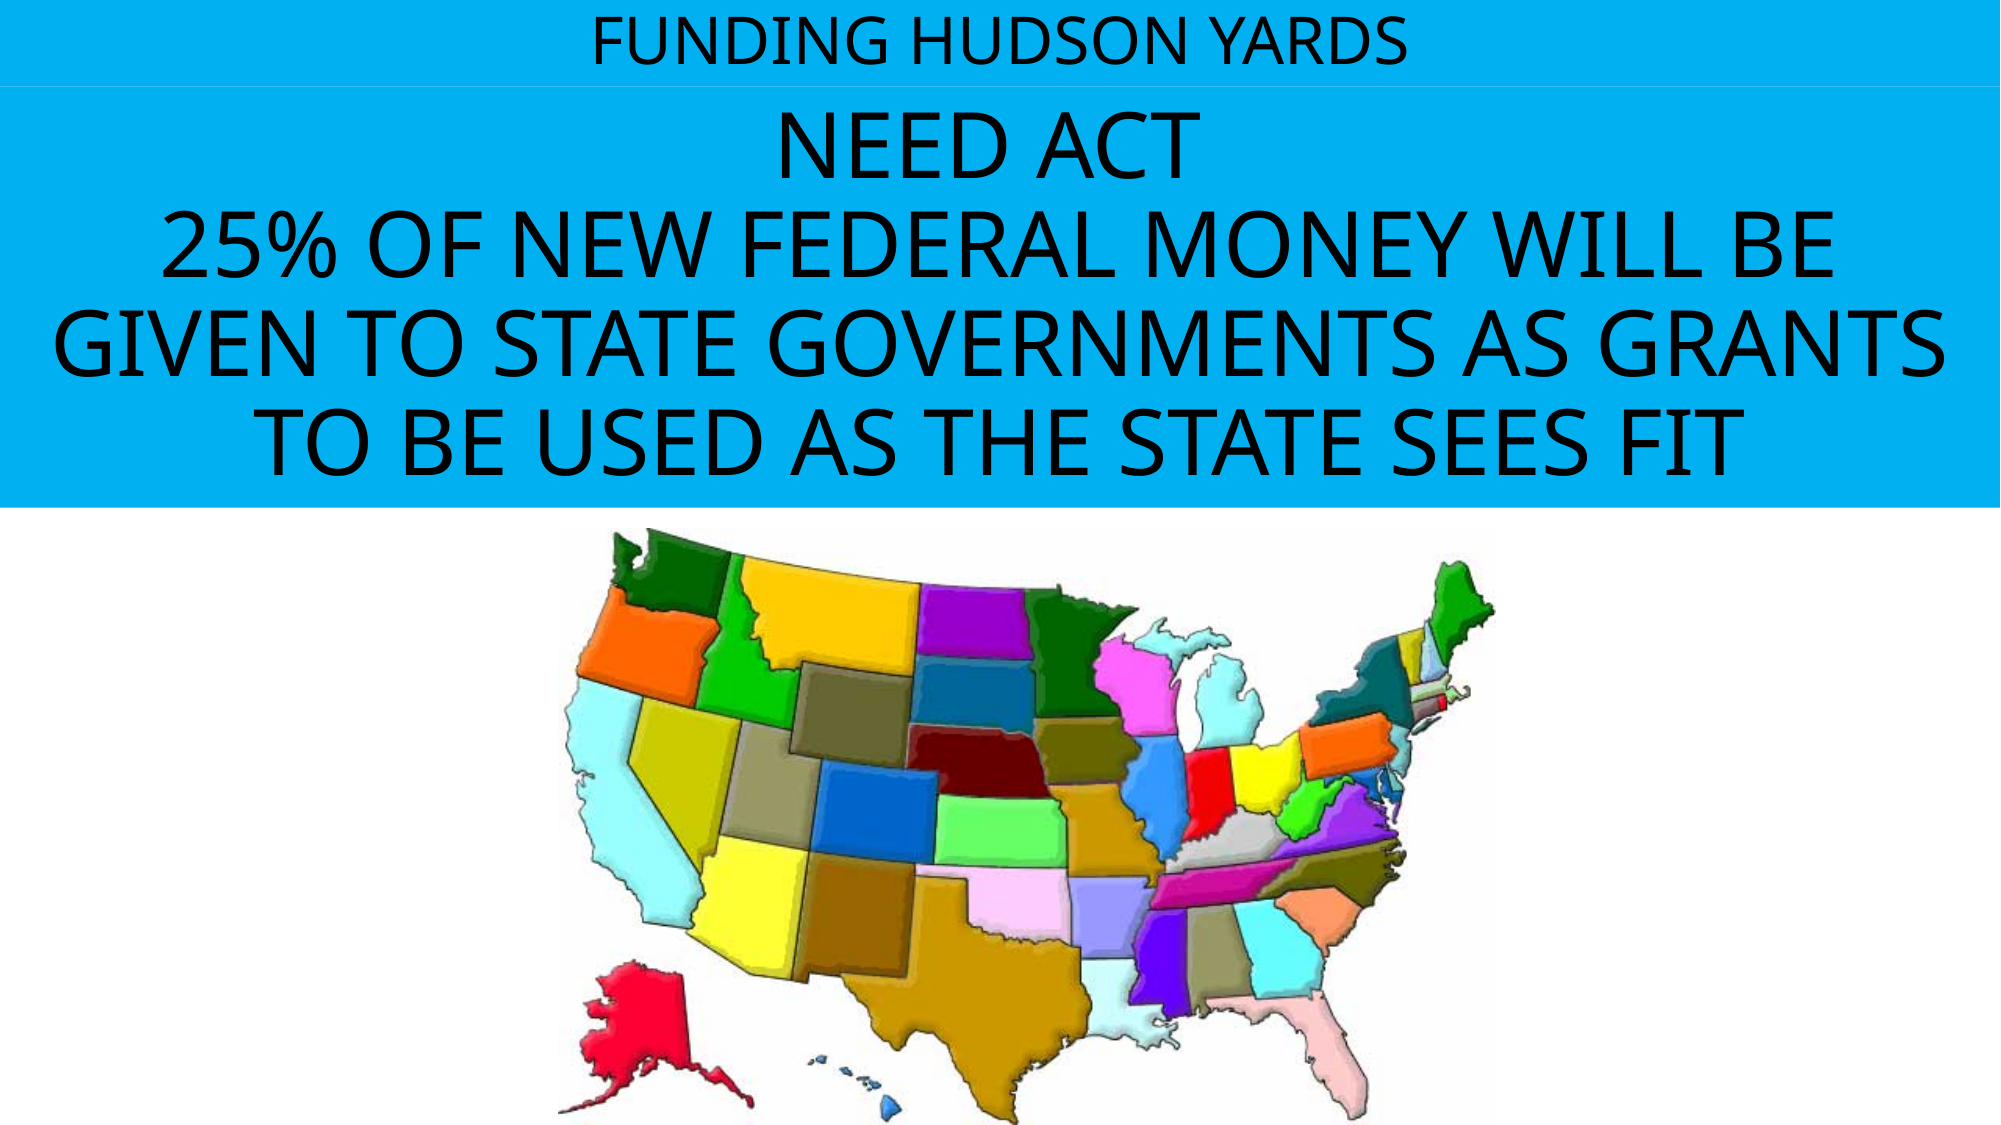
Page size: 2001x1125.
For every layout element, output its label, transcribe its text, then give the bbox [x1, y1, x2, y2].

text_box NEED ACT 25% OF NEW FEDERAL MONEY WILL BE GIVEN TO STATE GOVERNMENTS AS GRANTS TO BE USED AS THE STATE SEES FIT [0, 86, 2000, 508]
picture [558, 528, 1497, 1125]
title FUNDING HUDSON YARDS [0, 0, 2000, 86]
